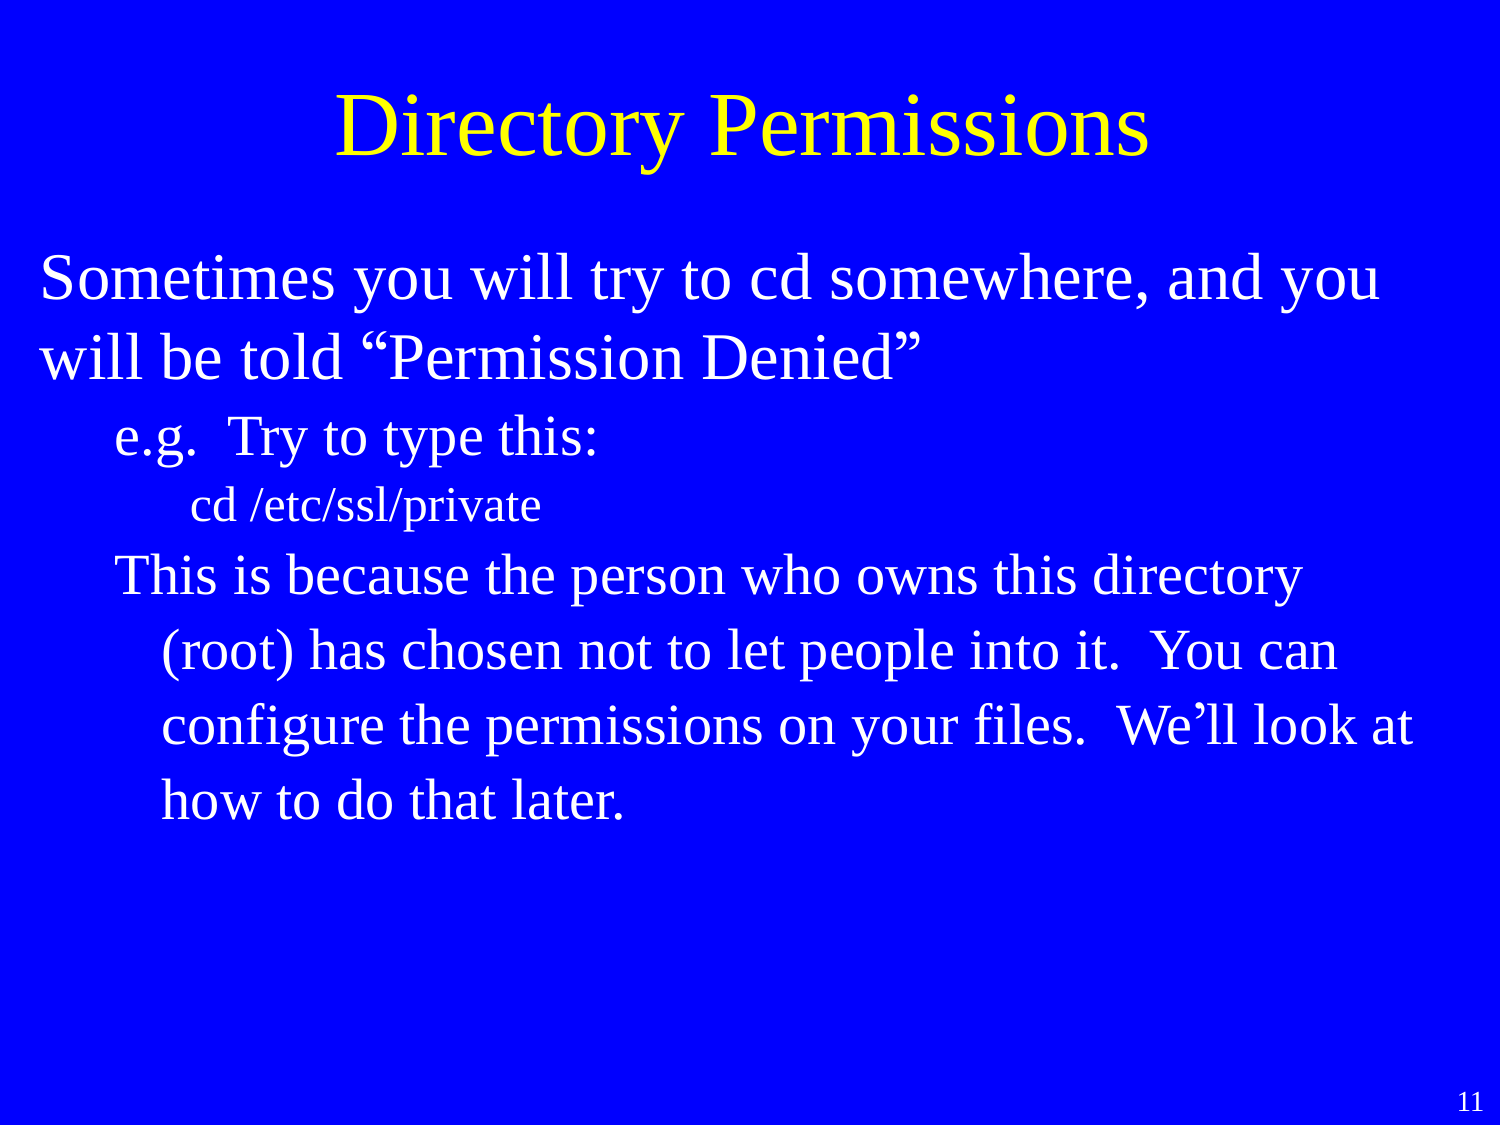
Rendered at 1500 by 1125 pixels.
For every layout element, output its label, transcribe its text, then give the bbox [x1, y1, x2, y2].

text_box Directory Permissions [24, 24, 1463, 213]
text_box Sometimes you will try to cd somewhere, and you will be told “Permission Denied” e.g. Try to type this: cd /etc/ssl/private This is because the person who owns this directory (root) has chosen not to let people into it. You can configure the permissions on your files. We’ll look at how to do that later. [24, 224, 1463, 1100]
